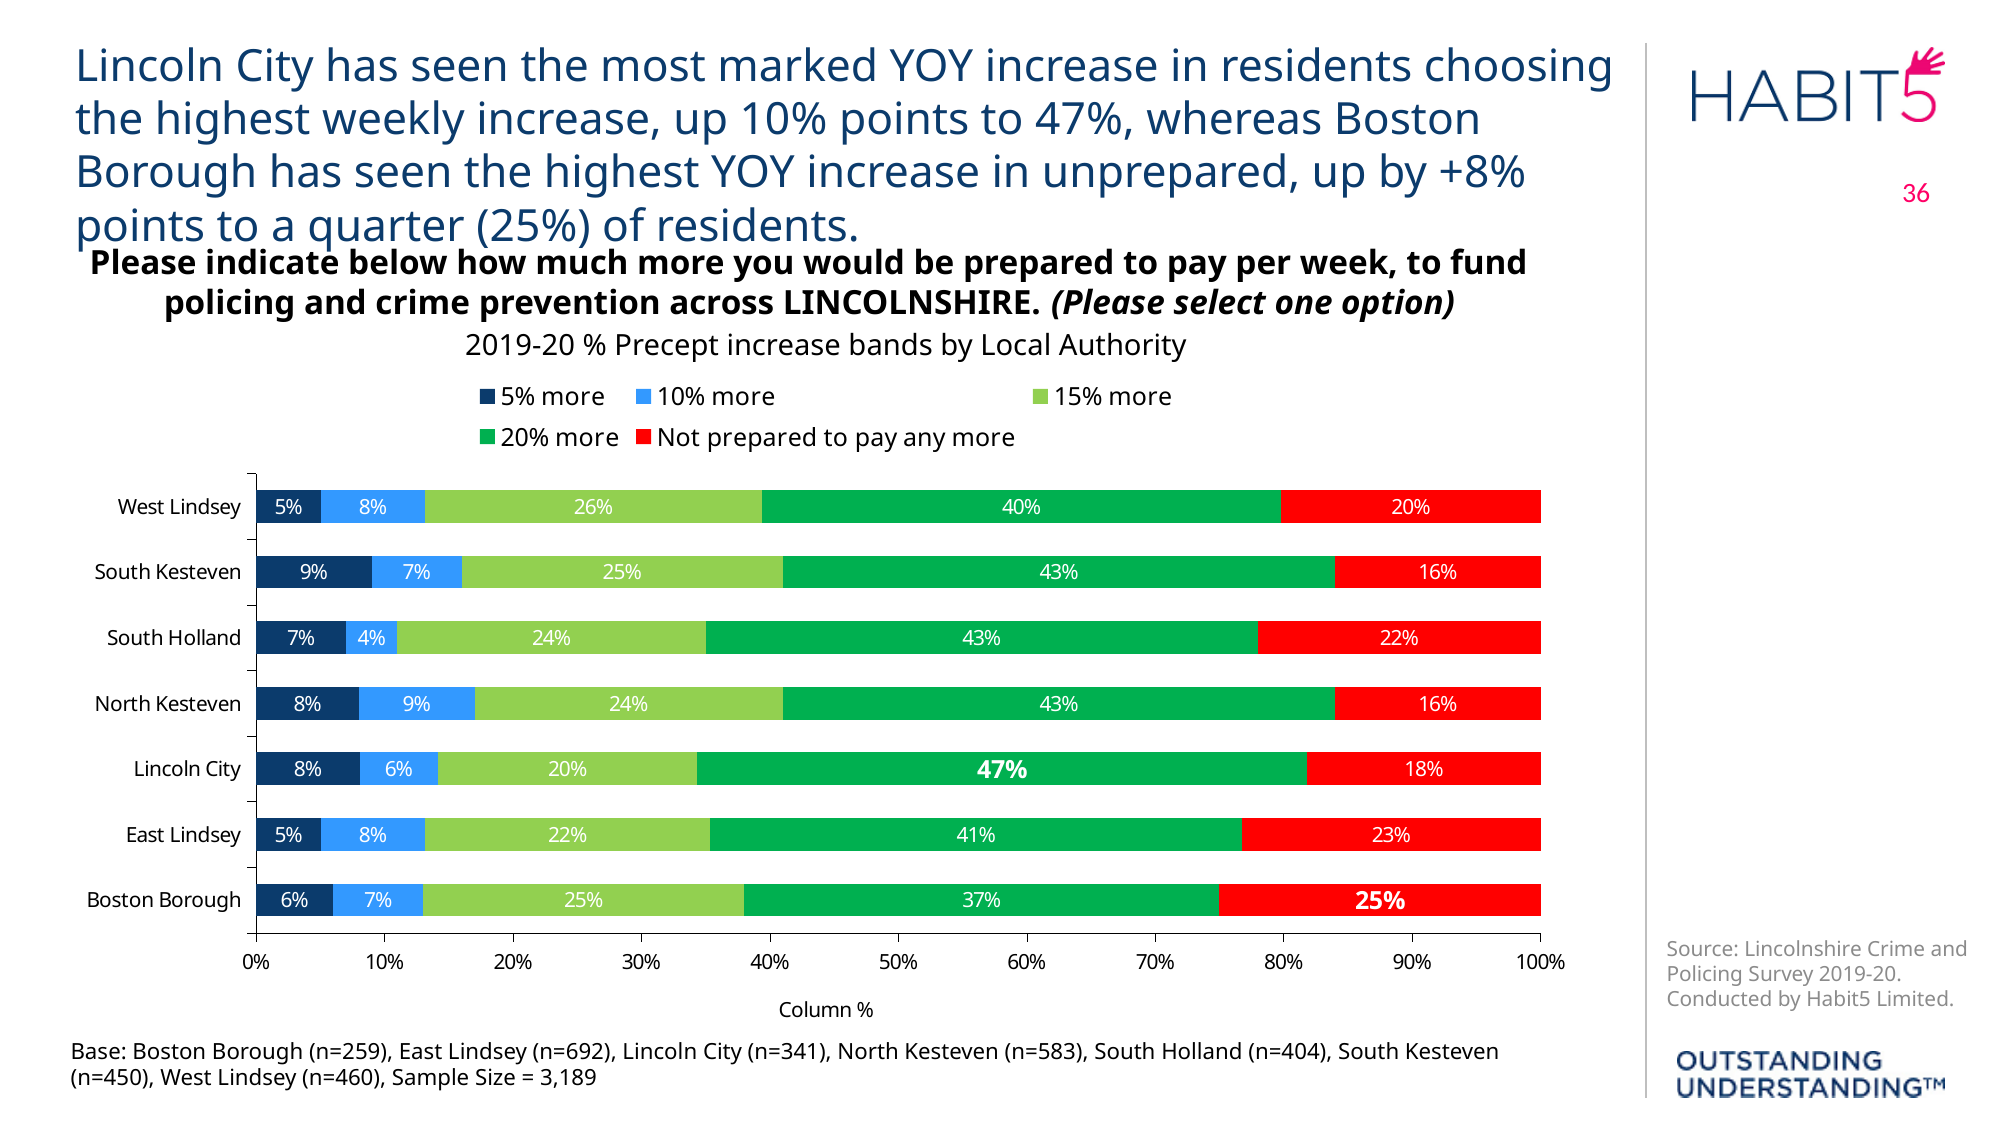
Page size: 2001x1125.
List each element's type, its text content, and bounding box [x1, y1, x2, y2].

picture [1677, 1051, 1945, 1098]
text_box Please indicate below how much more you would be prepared to pay per week, to fund policing and crime prevention across LINCOLNSHIRE. (Please select one option) [45, 262, 1574, 369]
chart [55, 362, 1597, 1056]
text_box Lincoln City has seen the most marked YOY increase in residents choosing the highest weekly increase, up 10% points to 47%, whereas Boston Borough has seen the highest YOY increase in unprepared, up by +8% points to a quarter (25%) of residents. [283, 26, 1662, 262]
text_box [0, 0, 278, 278]
slide_number 36 [1478, 151, 1945, 231]
text_box Base: Boston Borough (n=259), East Lindsey (n=692), Lincoln City (n=341), North Kesteven (n=583), South Holland (n=404), South Kesteven (n=450), West Lindsey (n=460), Sample Size = 3,189 [55, 1064, 1597, 1098]
picture [1692, 47, 1945, 122]
